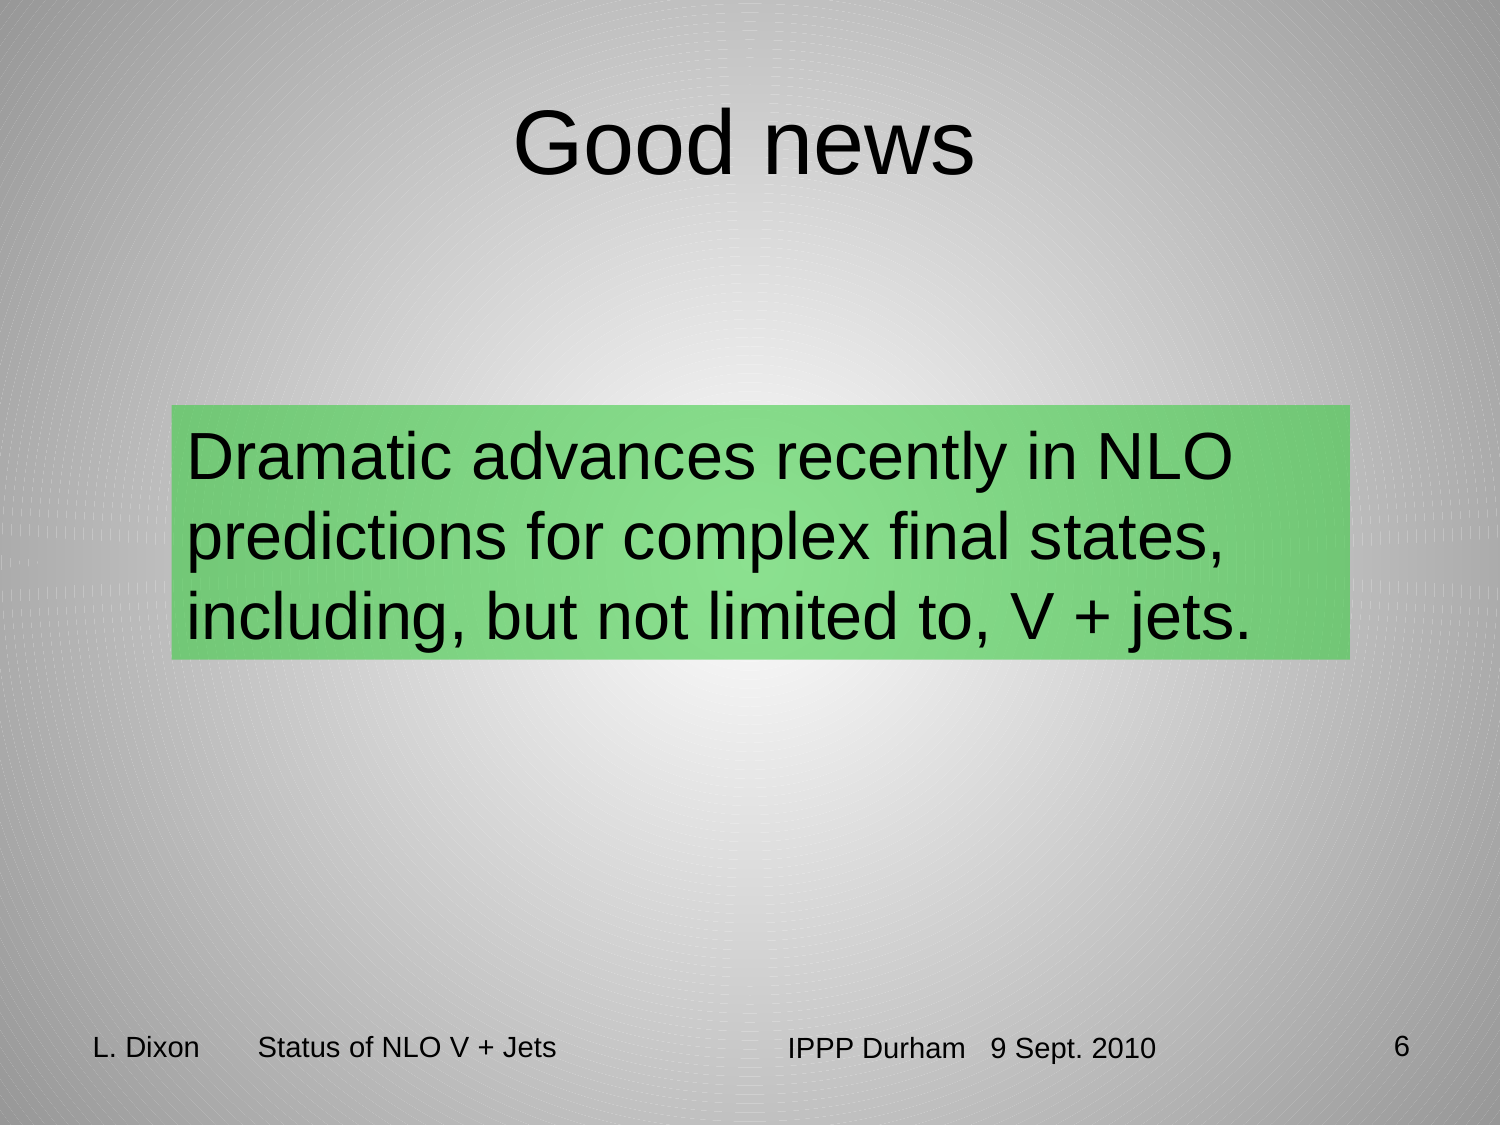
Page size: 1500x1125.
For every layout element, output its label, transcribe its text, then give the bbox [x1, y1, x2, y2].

title Good news [69, 43, 1421, 232]
slide_number 6 [1238, 1019, 1426, 1099]
text_box Dramatic advances recently in NLO predictions for complex final states, including, but not limited to, V + jets. [171, 405, 1350, 660]
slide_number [772, 1021, 1238, 1093]
footer L. Dixon Status of NLO V + Jets [77, 1020, 772, 1093]
